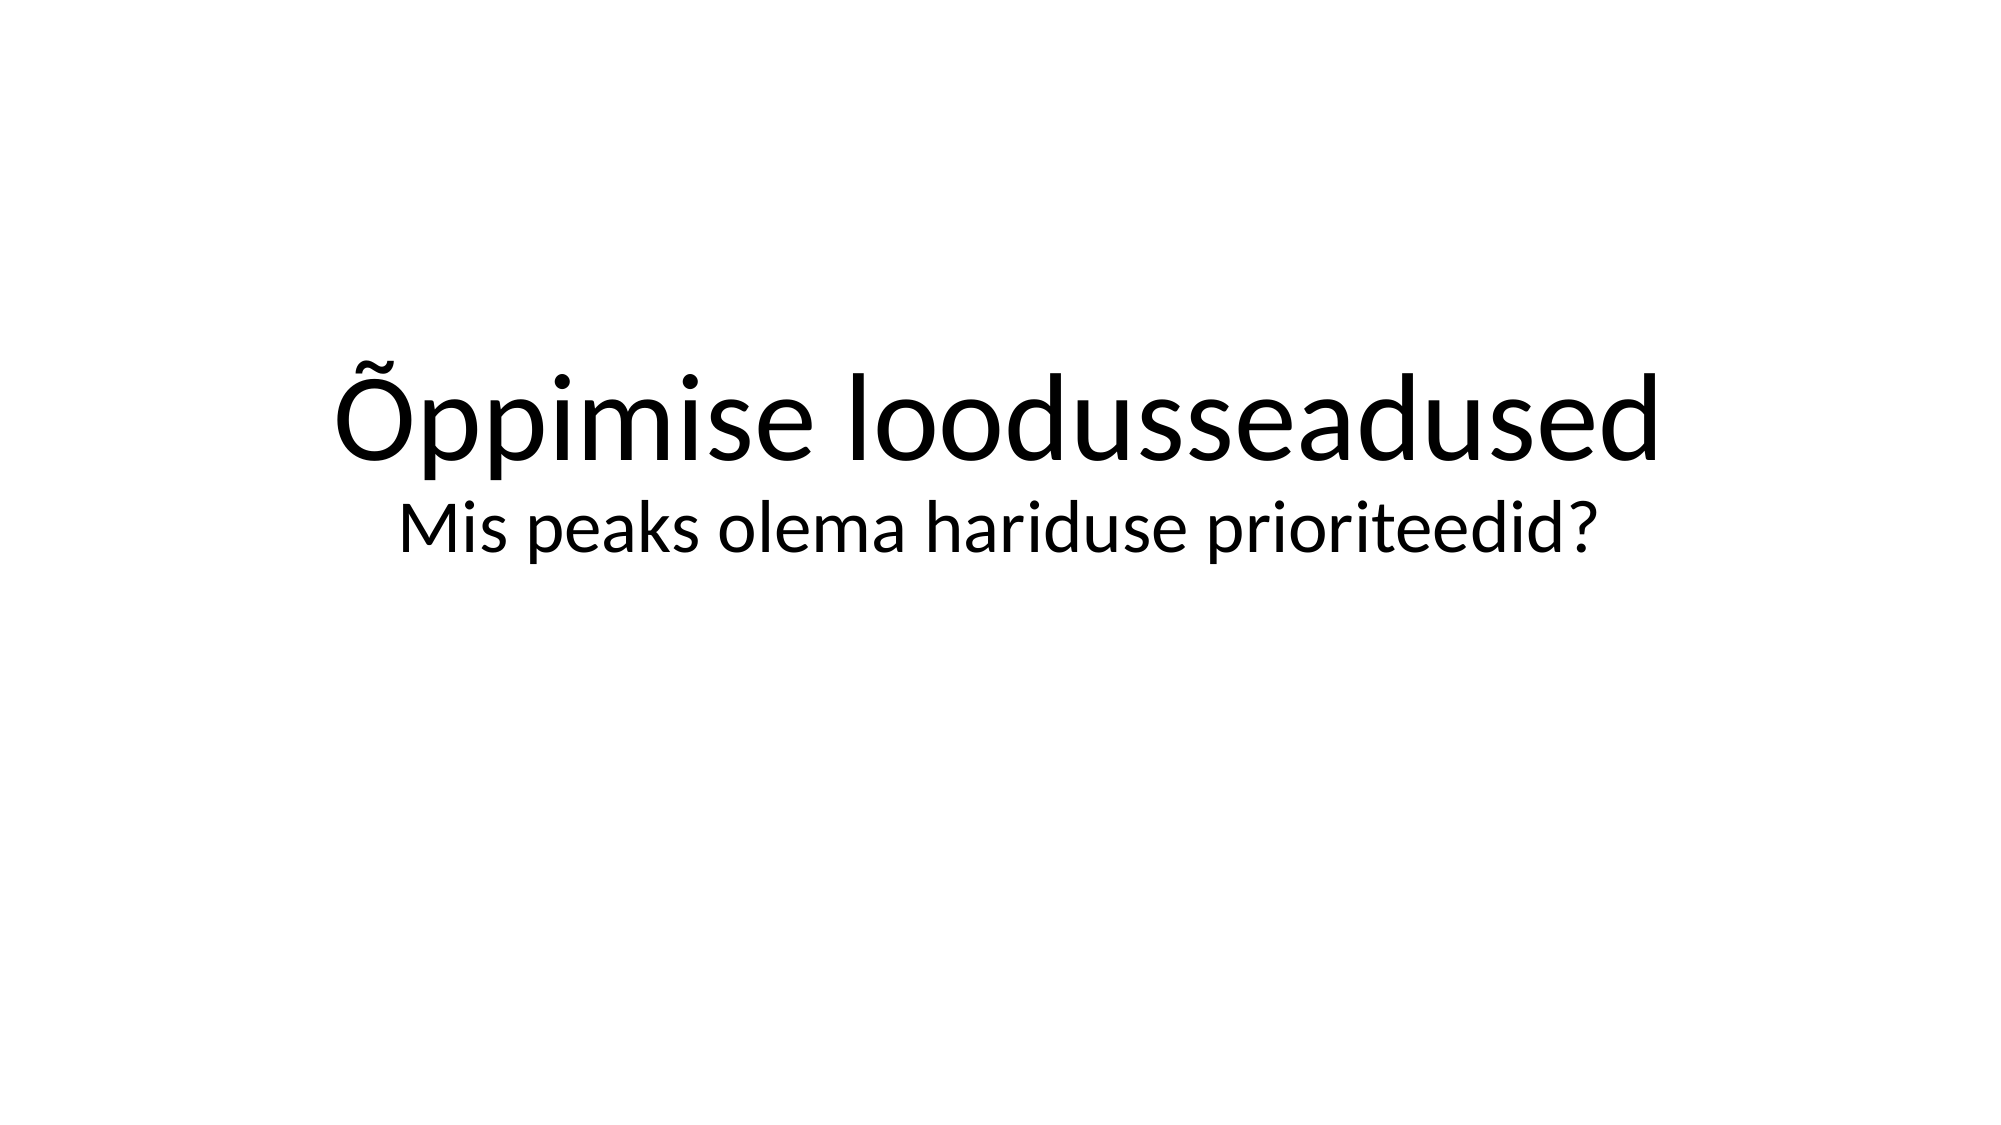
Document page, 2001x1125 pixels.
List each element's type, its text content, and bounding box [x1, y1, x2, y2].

title Õppimise loodusseadused Mis peaks olema hariduse prioriteedid? [249, 184, 1750, 576]
